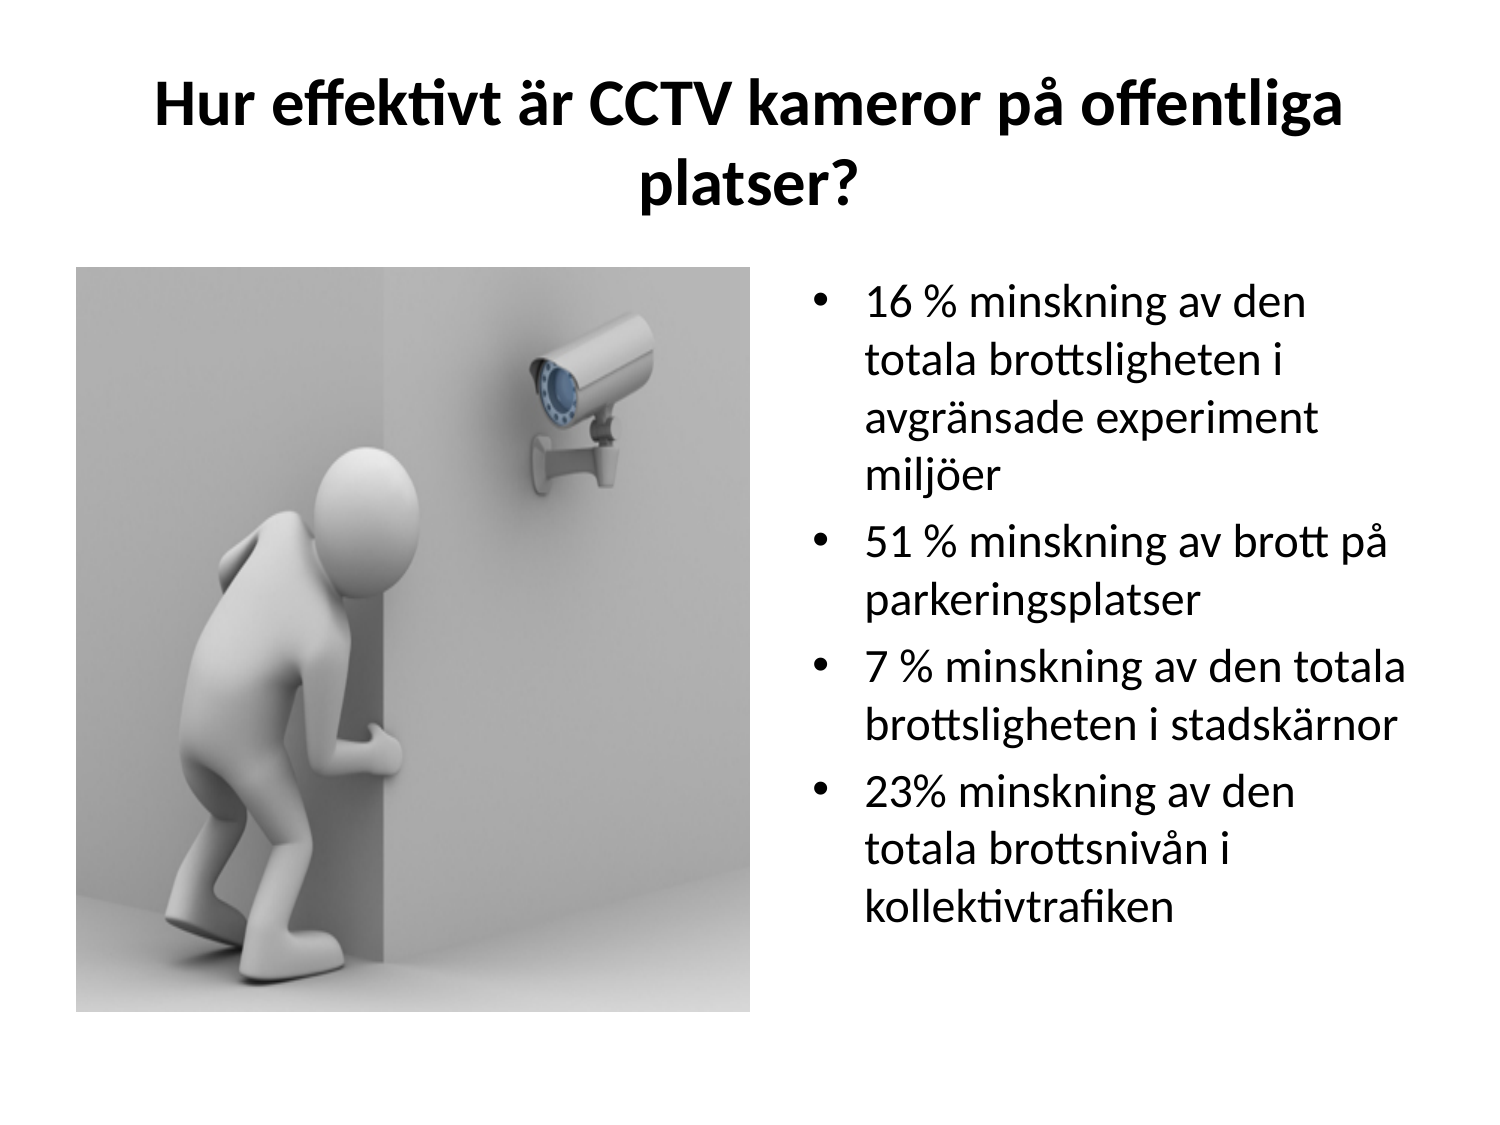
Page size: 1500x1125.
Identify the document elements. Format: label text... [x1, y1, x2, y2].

picture [76, 266, 751, 1012]
title Hur effektivt är CCTV kameror på offentliga platser? [75, 45, 1425, 233]
list 16 % minskning av den totala brottsligheten i avgränsade experiment miljöer 51 % minskning av brott på parkeringsplatser 7 % minskning av den totala brottsligheten i stadskärnor 23% minskning av den totala brottsnivån i kollektivtrafiken [797, 262, 1425, 1005]
